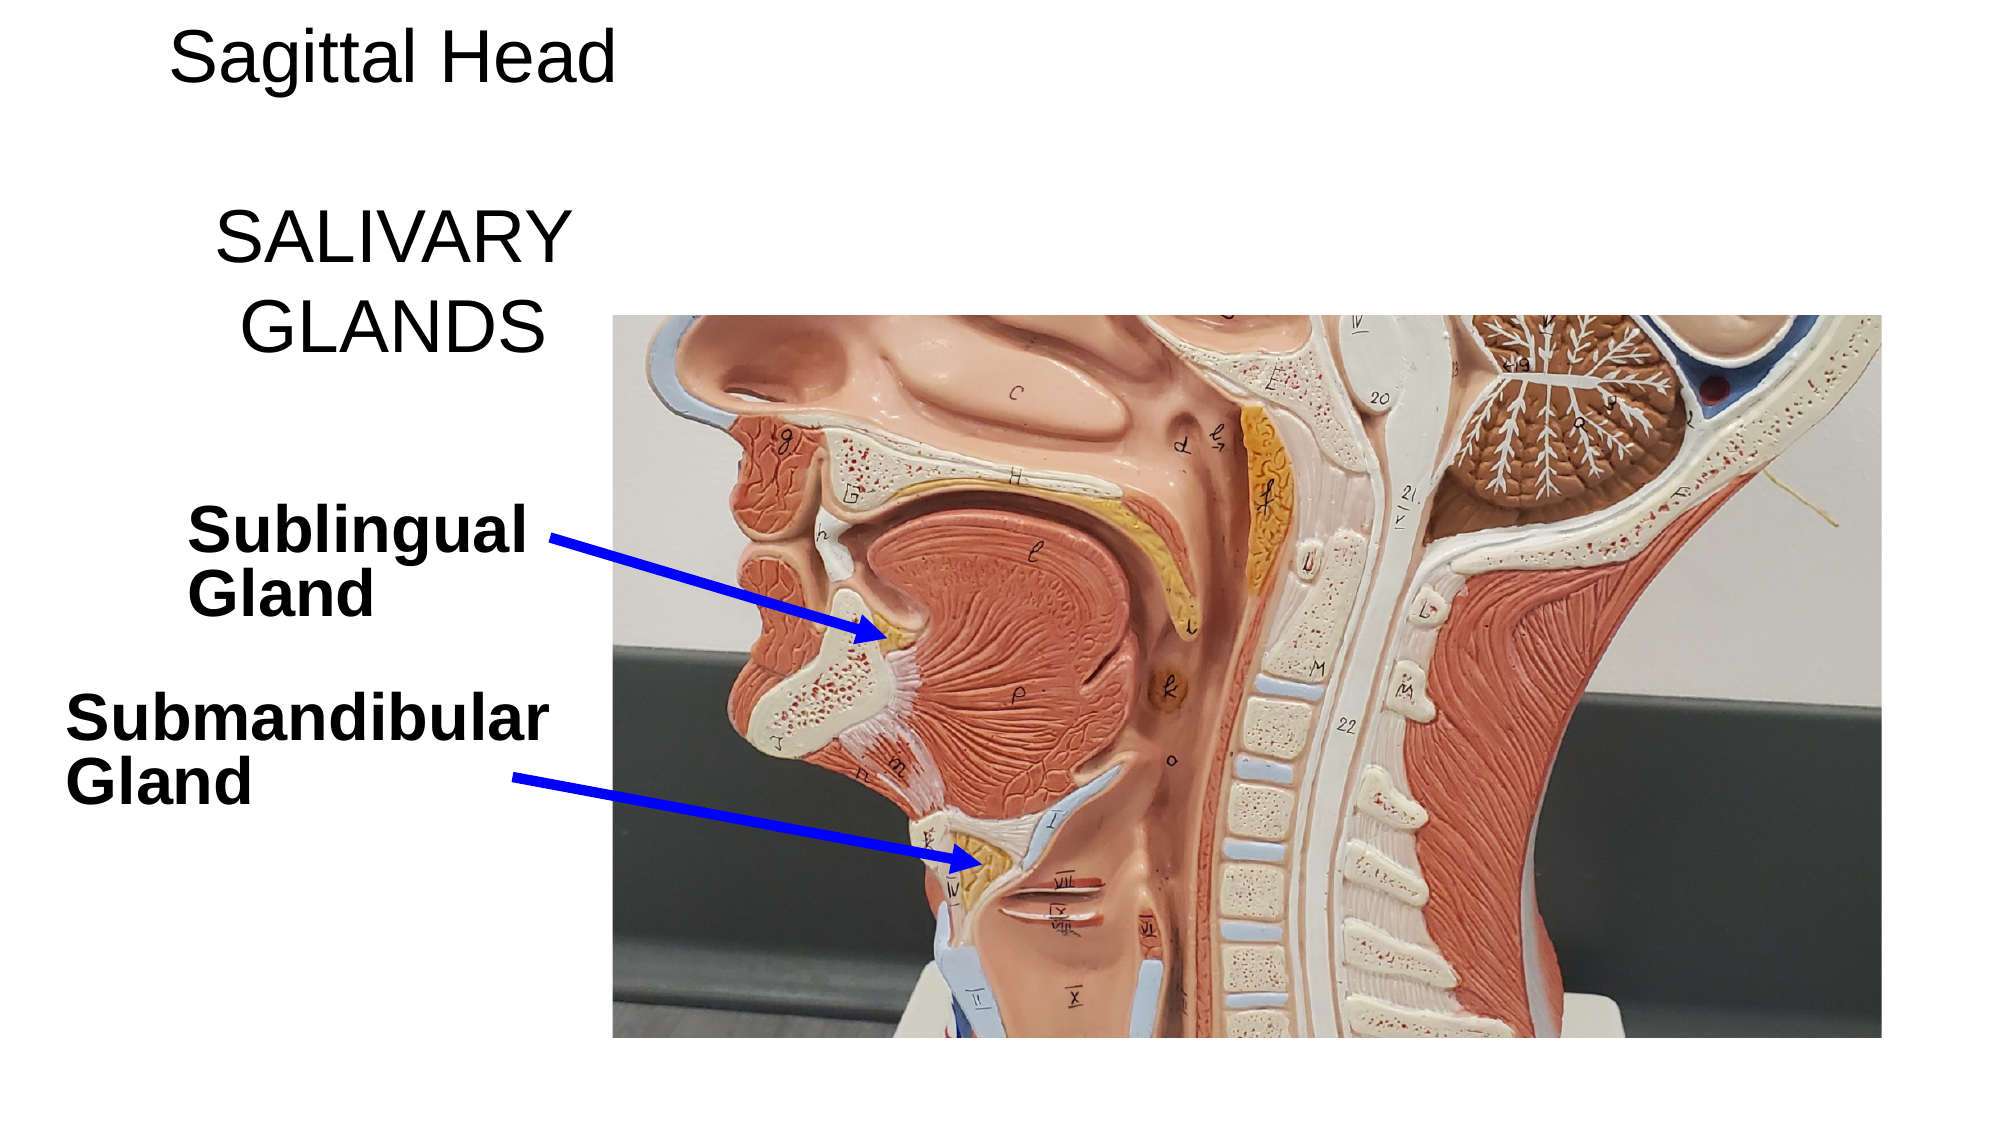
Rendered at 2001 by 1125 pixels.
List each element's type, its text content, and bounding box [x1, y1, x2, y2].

picture [612, 41, 1882, 1125]
text_box Sublingual Gland [173, 493, 568, 637]
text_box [549, 537, 888, 639]
text_box Submandibular Gland [51, 682, 582, 825]
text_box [512, 776, 983, 865]
text_box Sagittal Head SALIVARY GLANDS [49, 0, 738, 375]
